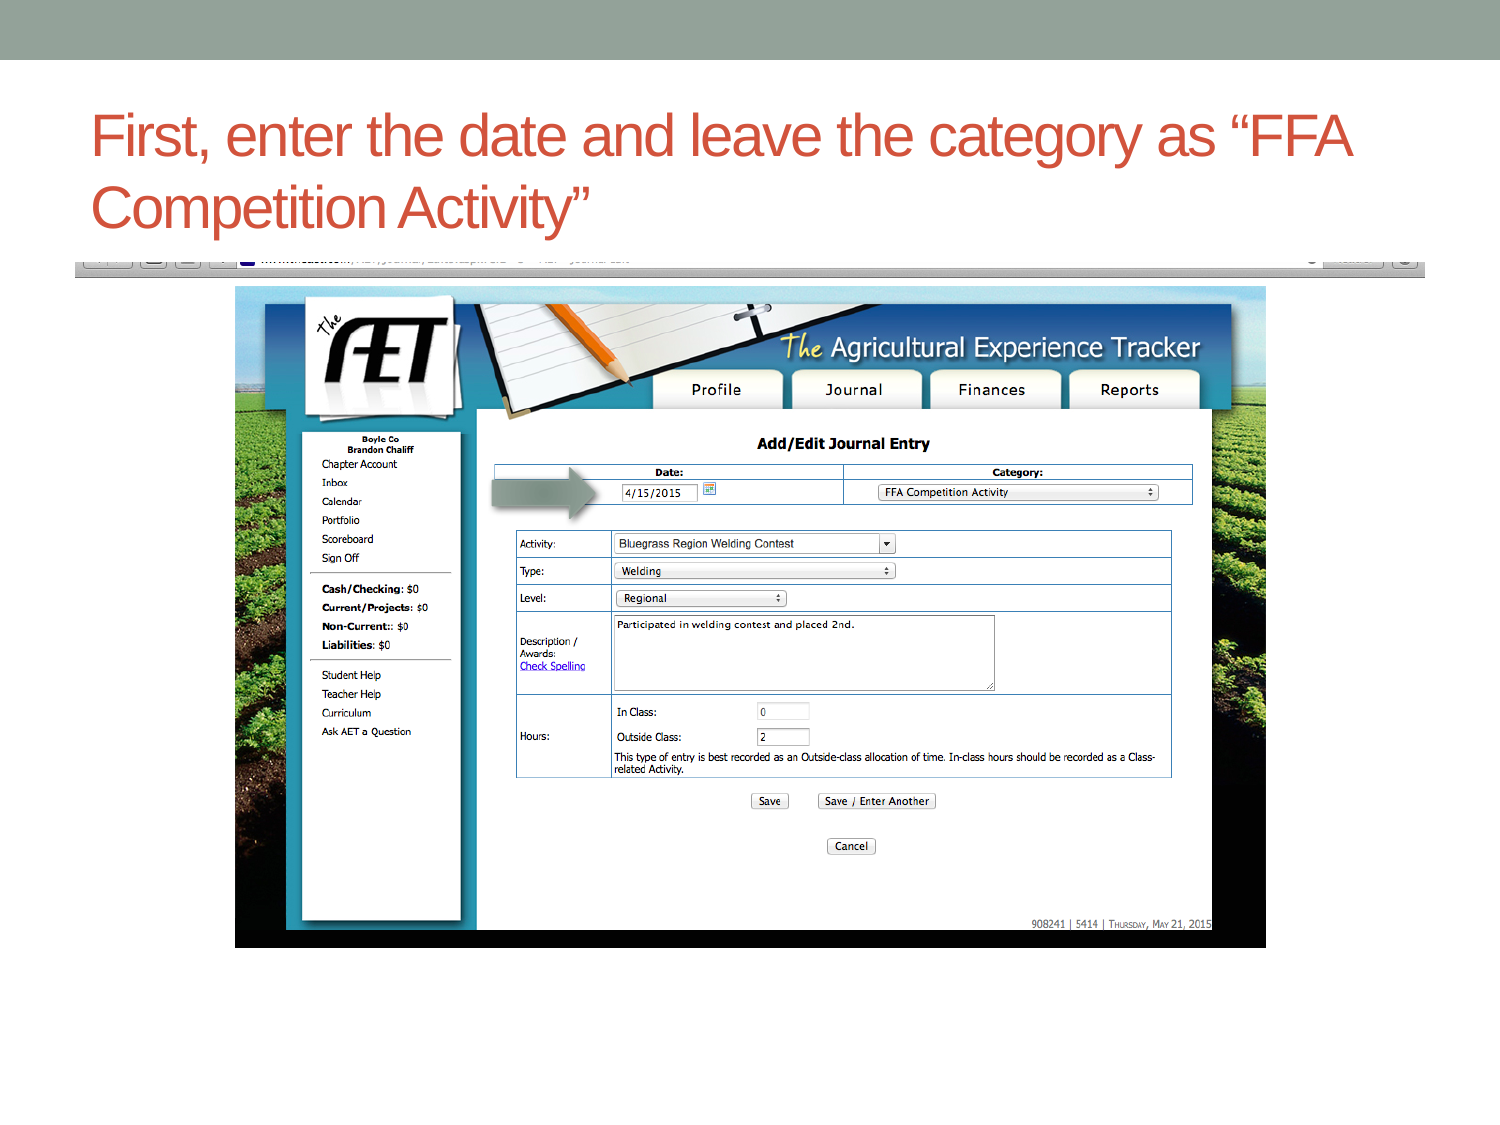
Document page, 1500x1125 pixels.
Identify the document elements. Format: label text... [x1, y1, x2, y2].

title First, enter the date and leave the category as “FFA Competition Activity” [75, 87, 1425, 250]
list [74, 262, 1426, 1063]
